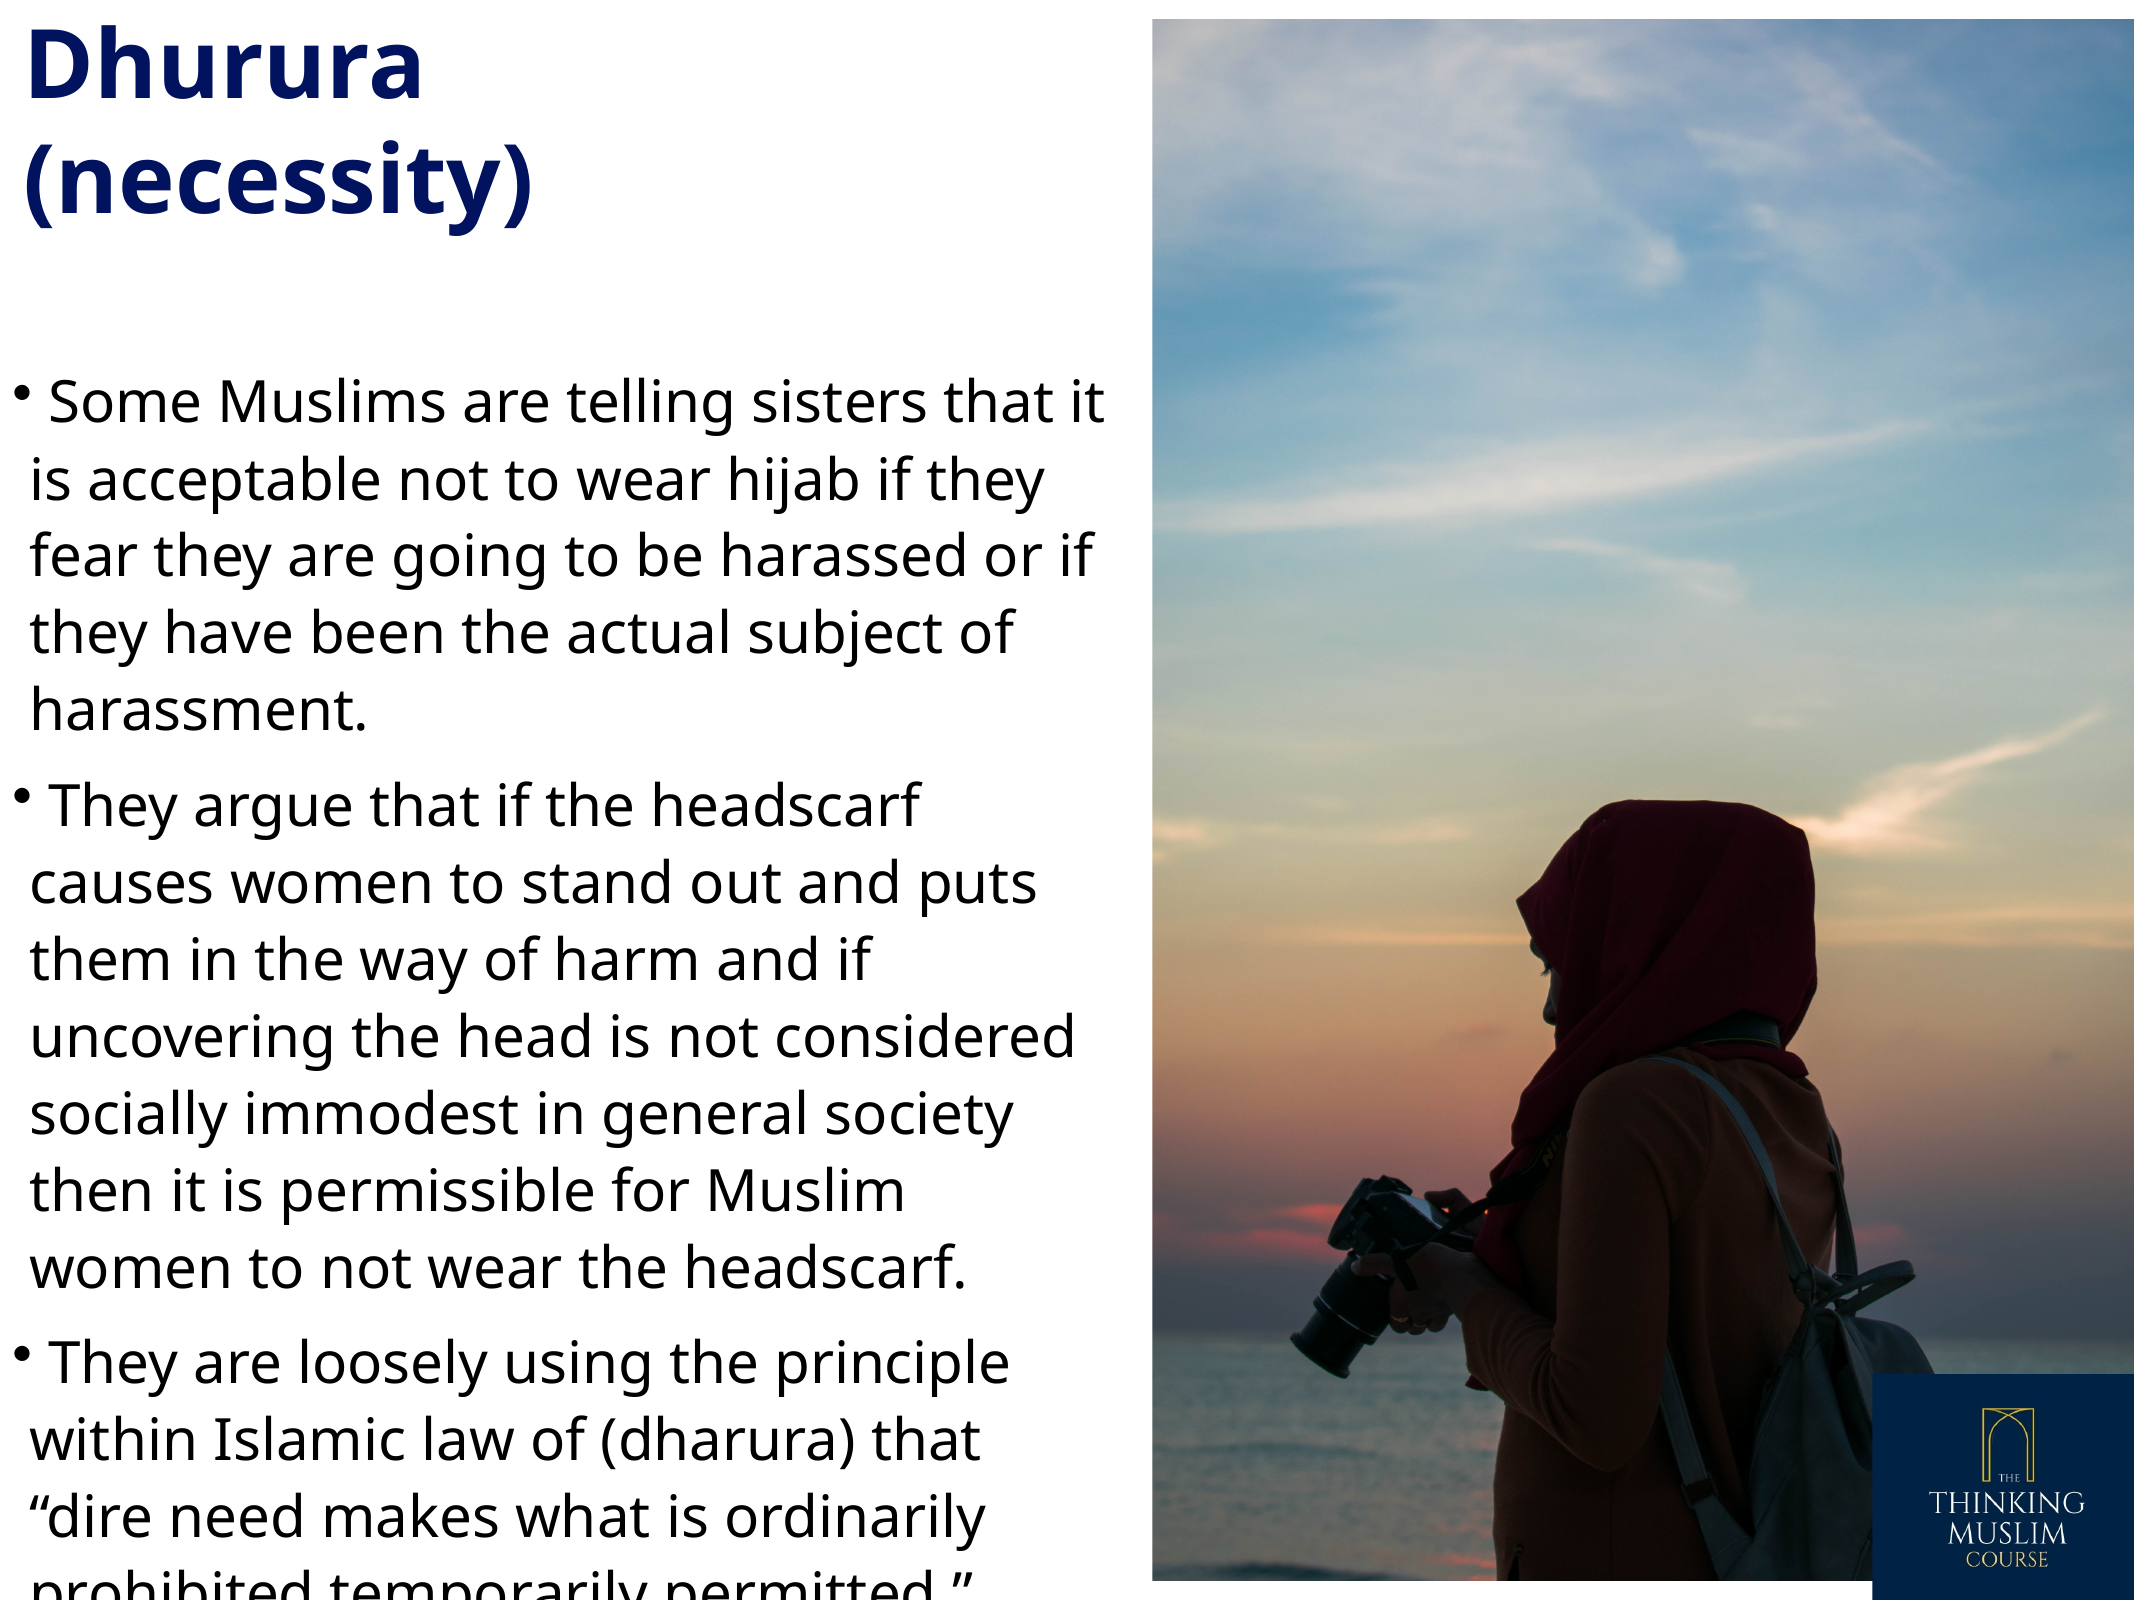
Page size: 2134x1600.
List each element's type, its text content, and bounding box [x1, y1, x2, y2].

title Dhurura (necessity) [19, 2, 947, 237]
picture [1152, 19, 2134, 1600]
text_box Some Muslims are telling sisters that it is acceptable not to wear hijab if they fear they are going to be harassed or if they have been the actual subject of harassment. They argue that if the headscarf causes women to stand out and puts them in the way of harm and if uncovering the head is not considered socially immodest in general society then it is permissible for Muslim women to not wear the headscarf. They are loosely using the principle within Islamic law of (dharura) that “dire need makes what is ordinarily prohibited temporarily permitted.” [0, 354, 1111, 1600]
